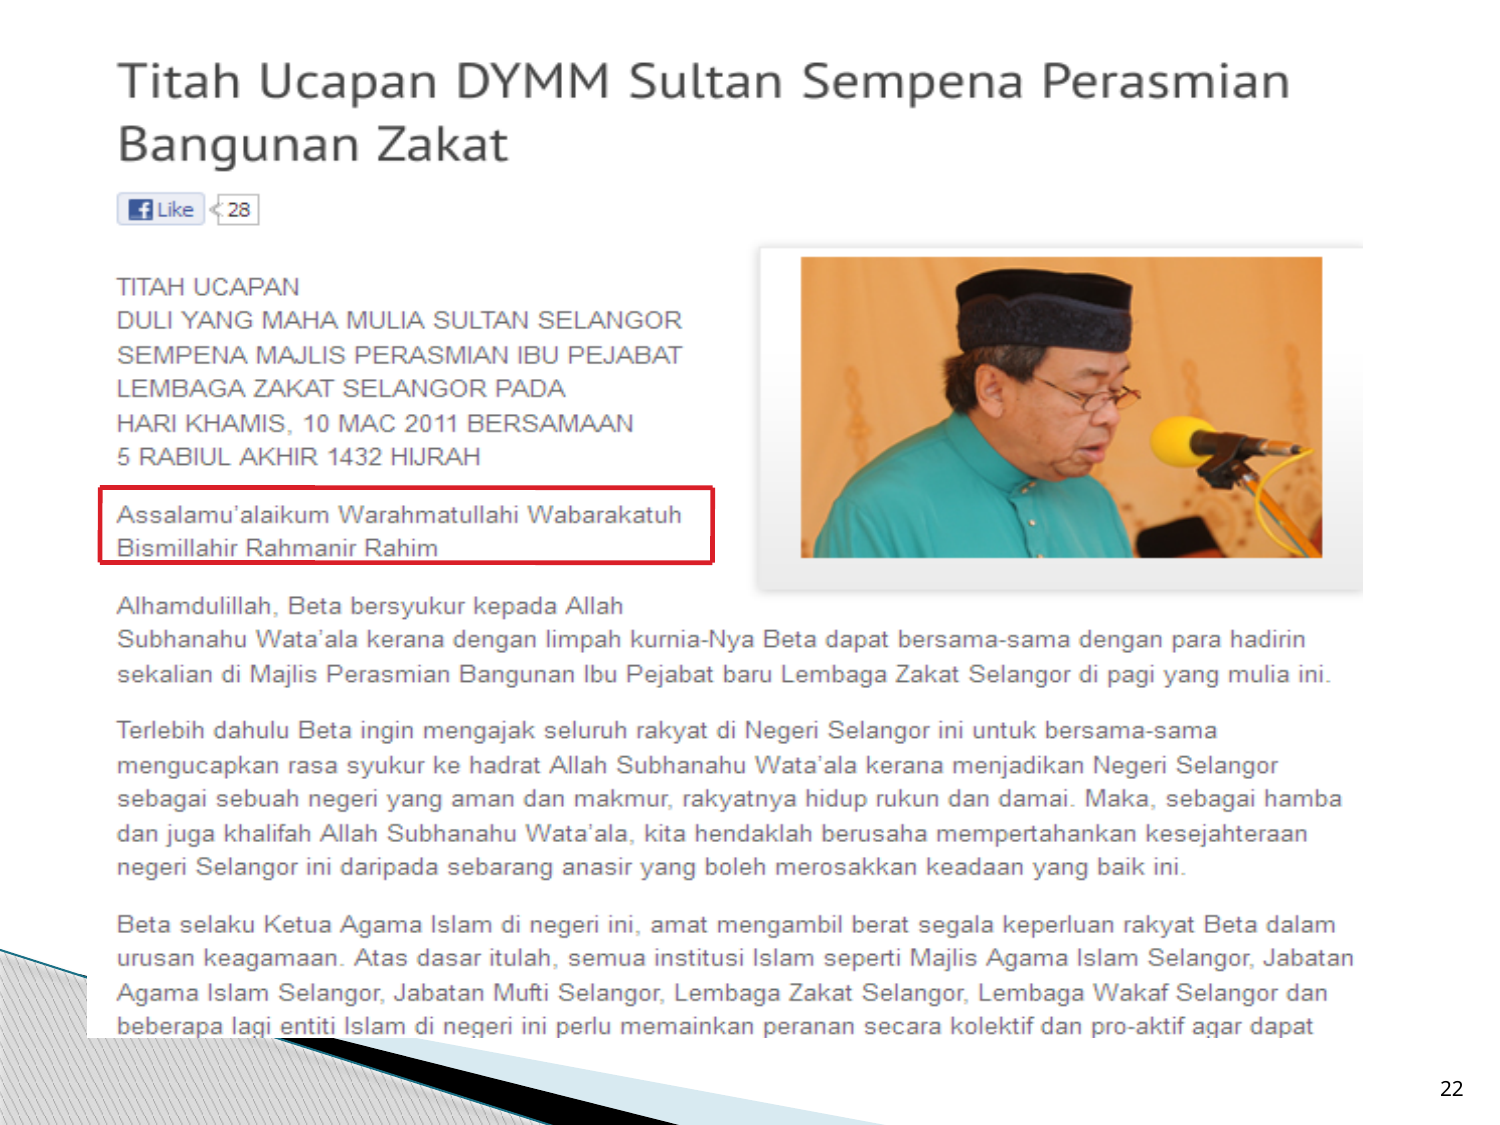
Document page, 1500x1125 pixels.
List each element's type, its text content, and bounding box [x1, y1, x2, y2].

picture [87, 49, 1363, 1038]
slide_number 22 [1418, 1051, 1479, 1112]
